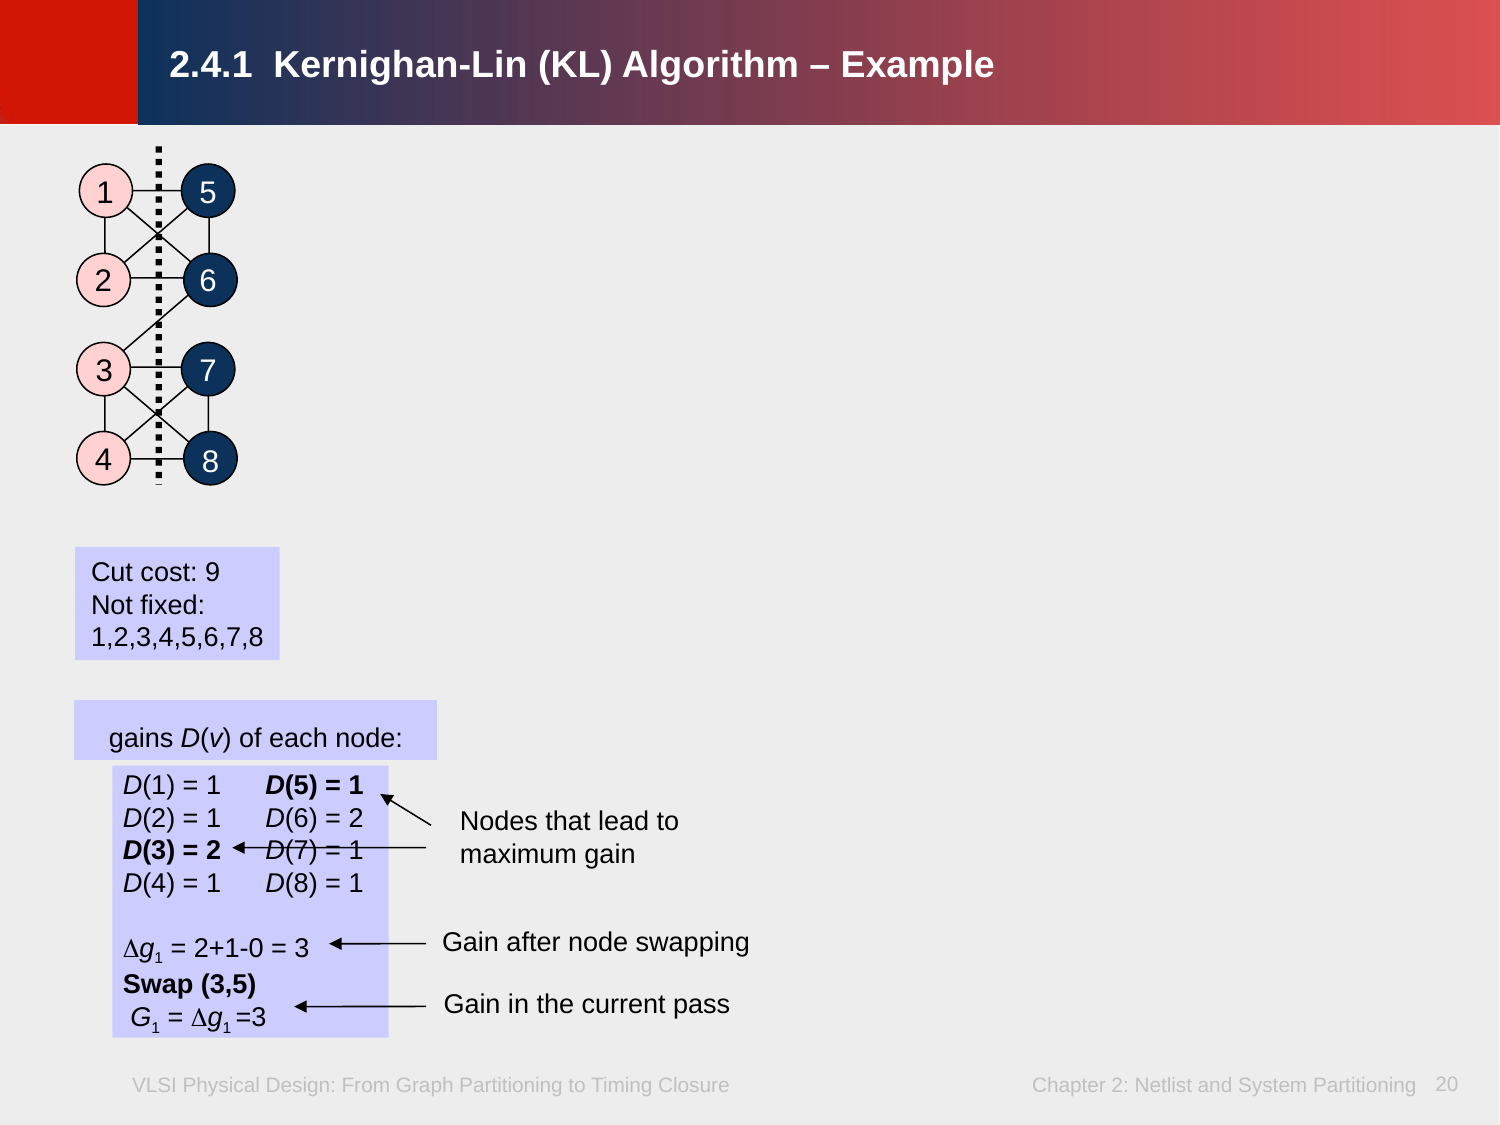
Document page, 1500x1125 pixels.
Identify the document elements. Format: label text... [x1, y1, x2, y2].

text_box 4 [81, 436, 125, 480]
text_box Gain in the current pass [430, 983, 880, 1025]
text_box [232, 442, 238, 474]
title 2.4.1 Kernighan-Lin (KL) Algorithm – Example [138, 0, 1500, 125]
text_box [230, 353, 235, 385]
text_box 7 [186, 347, 230, 391]
text_box [230, 175, 235, 206]
text_box [76, 443, 81, 473]
text_box [91, 213, 121, 218]
text_box [79, 175, 84, 206]
text_box [90, 253, 118, 257]
text_box 8 [189, 438, 232, 482]
text_box Nodes that lead to maximum gain [447, 800, 810, 875]
text_box [125, 263, 131, 296]
text_box [193, 431, 228, 438]
text_box [193, 213, 223, 218]
picture [0, 0, 138, 124]
text_box Cut cost: 9 Not fixed: 1,2,3,4,5,6,7,8 [75, 546, 280, 661]
text_box [380, 793, 432, 826]
text_box [183, 442, 189, 474]
text_box [76, 352, 83, 387]
text_box [127, 174, 133, 207]
text_box [232, 841, 427, 854]
text_box Gain after node swapping [429, 921, 880, 964]
text_box [192, 163, 224, 169]
text_box [88, 480, 119, 485]
text_box [329, 937, 427, 950]
text_box [89, 163, 123, 170]
text_box 1 [84, 170, 127, 213]
text_box [88, 342, 119, 347]
text_box [193, 342, 224, 347]
text_box [126, 354, 131, 384]
text_box 3 [83, 347, 126, 391]
text_box [125, 442, 131, 475]
text_box [181, 175, 186, 206]
text_box gains D(v) of each node: [74, 700, 437, 760]
text_box 6 [186, 257, 230, 300]
text_box [196, 253, 224, 257]
text_box [86, 300, 122, 307]
text_box [193, 391, 224, 396]
slide_number 20 [1297, 1061, 1475, 1109]
text_box [193, 300, 228, 307]
text_box [294, 1000, 427, 1013]
text_box 5 [186, 169, 230, 213]
text_box [88, 391, 119, 396]
text_box [76, 265, 81, 295]
text_box [230, 261, 238, 298]
text_box [181, 354, 186, 384]
text_box [88, 431, 119, 436]
text_box D(1) = 1 D(5) = 1 D(2) = 1 D(6) = 2 D(3) = 2 D(7) = 1 D(4) = 1 D(8) = 1 g1 = 2+1-0 = 3 Swap (3,5) G1 = g1 =3 [112, 765, 389, 1038]
text_box 2 [81, 257, 125, 300]
